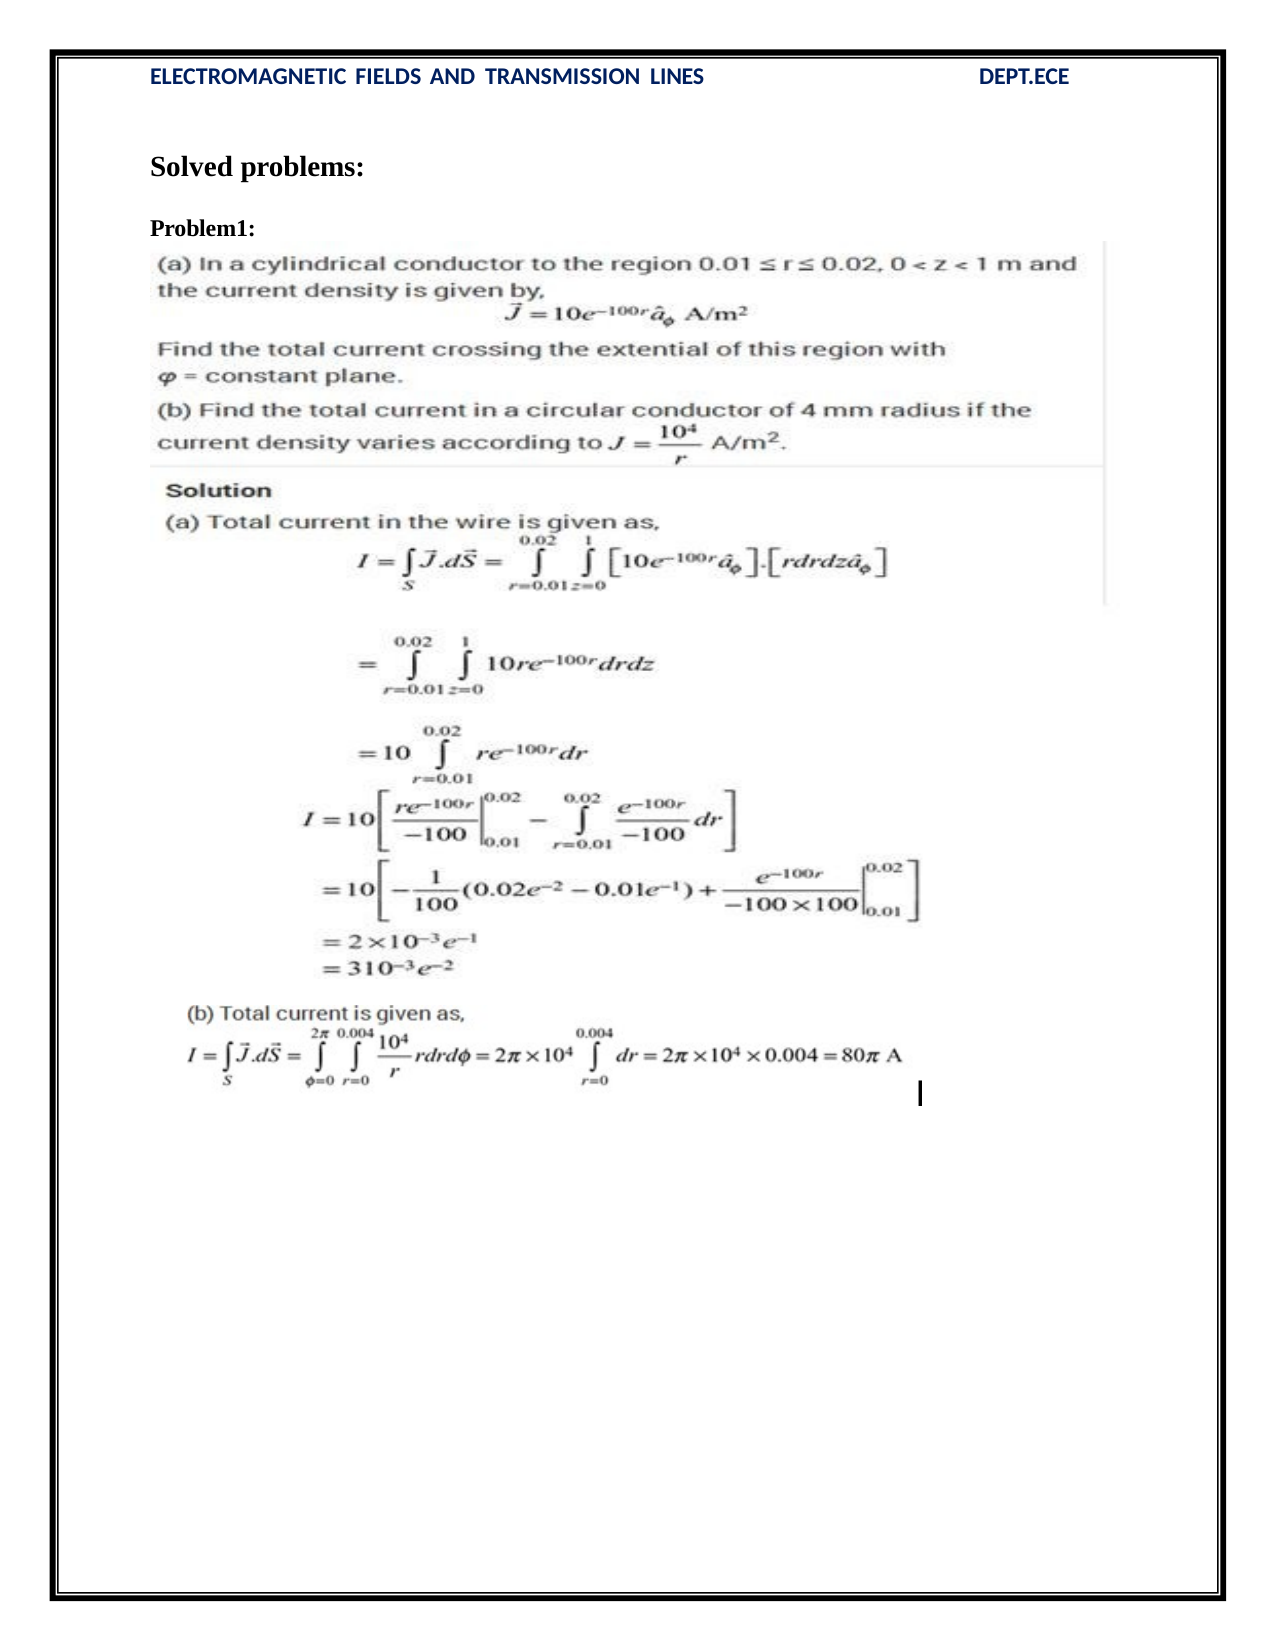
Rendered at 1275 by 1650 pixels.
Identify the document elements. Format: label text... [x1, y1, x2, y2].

text_box DEPT.ECE [977, 59, 1079, 90]
text_box ELECTROMAGNETIC FIELDS AND TRANSMISSION LINES [147, 59, 715, 90]
picture [187, 1005, 923, 1106]
footer NSU, JAMSHEDPUR [433, 1534, 842, 1617]
picture [149, 241, 1120, 979]
text_box [49, 49, 1227, 1602]
text_box Solved problems: Problem1: [147, 144, 368, 241]
